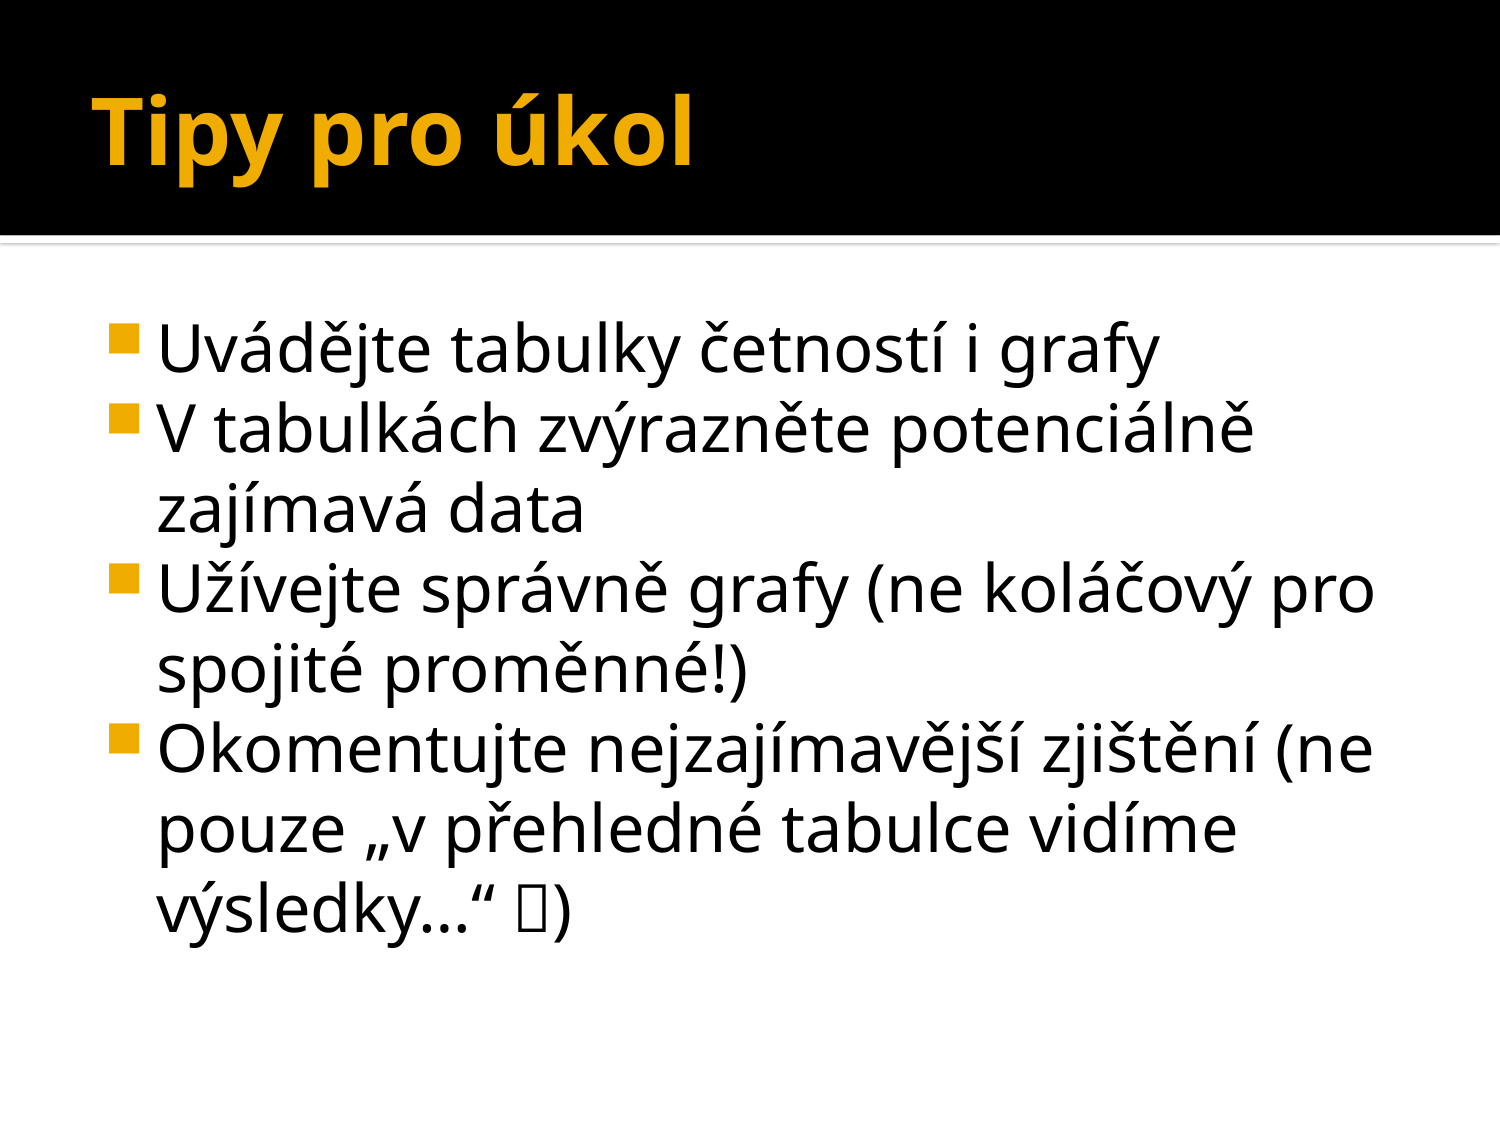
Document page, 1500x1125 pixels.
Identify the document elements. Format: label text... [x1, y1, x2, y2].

list Uvádějte tabulky četností i grafy V tabulkách zvýrazněte potenciálně zajímavá data Užívejte správně grafy (ne koláčový pro spojité proměnné!) Okomentujte nejzajímavější zjištění (ne pouze „v přehledné tabulce vidíme výsledky…“ ) [75, 291, 1425, 1050]
title Tipy pro úkol [75, 25, 1425, 231]
